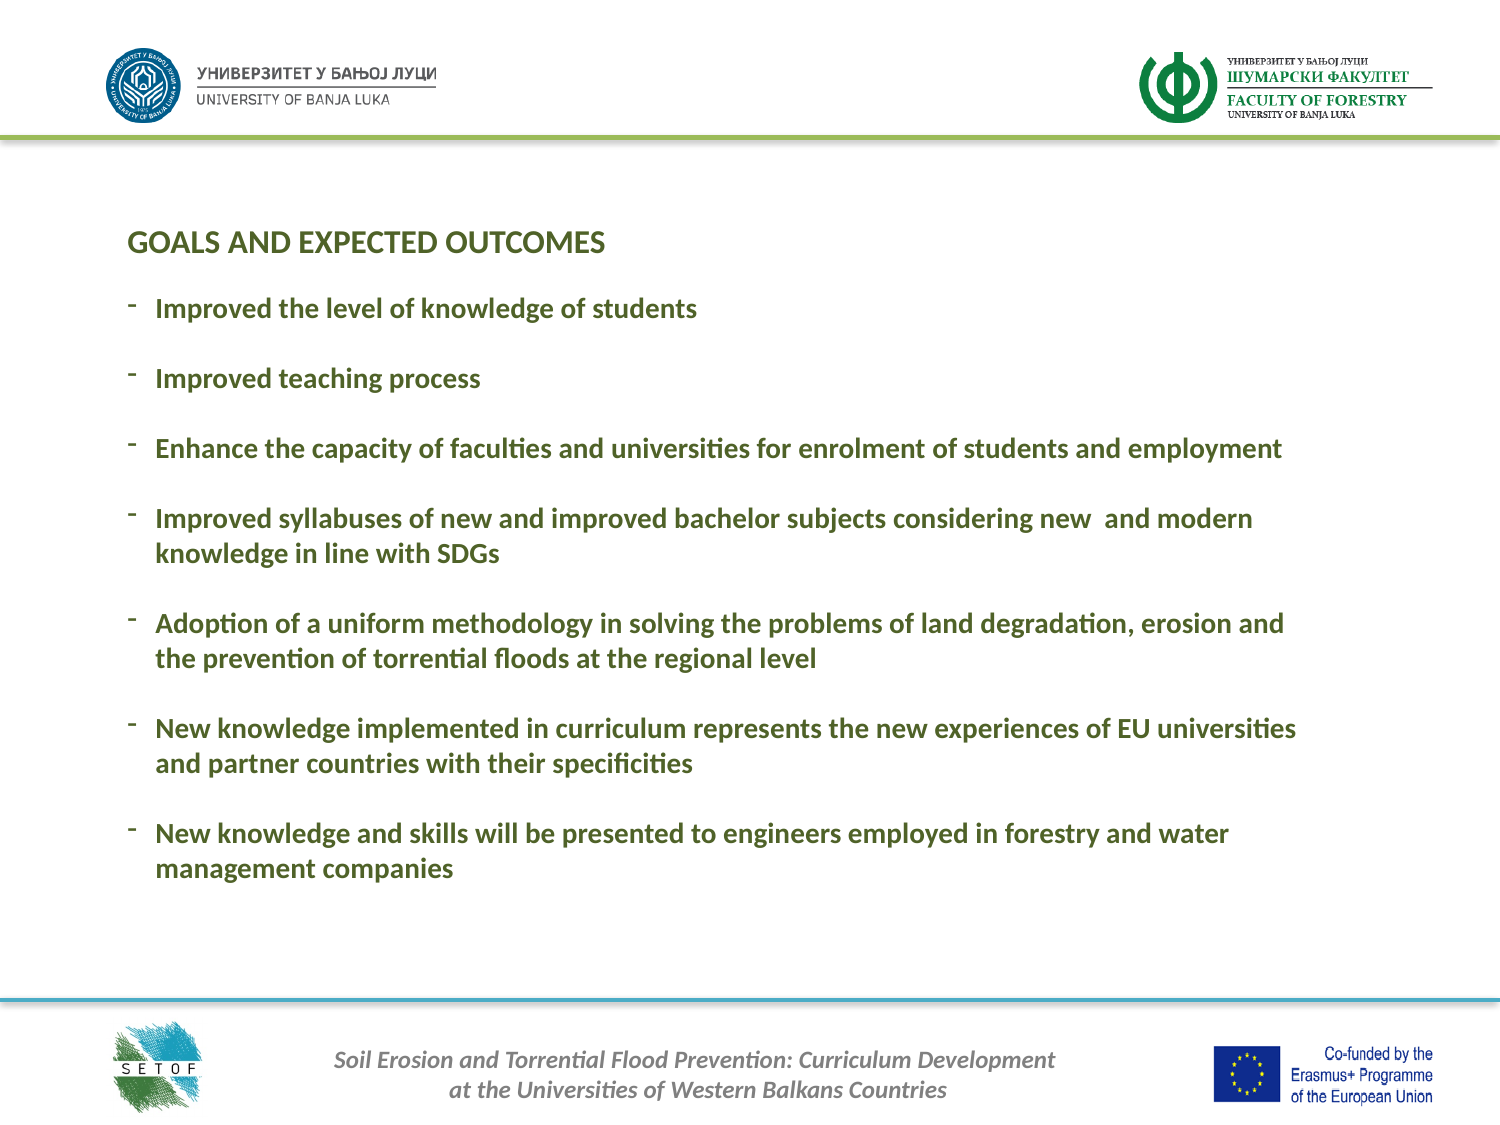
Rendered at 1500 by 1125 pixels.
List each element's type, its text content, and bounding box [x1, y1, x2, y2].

picture [106, 1017, 208, 1118]
picture [1139, 52, 1433, 123]
picture [148, 67, 155, 82]
text_box GOALS AND EXPECTED OUTCOMES Improved the level of knowledge of students Improved teaching process Enhance the capacity of faculties and universities for enrolment of students and employment Improved syllabuses of new and improved bachelor subjects considering new and modern knowledge in line with SDGs Adoption of a uniform methodology in solving the problems of land degradation, erosion and the prevention of torrential floods at the regional level New knowledge implemented in curriculum represents the new experiences of EU universities and partner countries with their specificities New knowledge and skills will be presented to engineers employed in forestry and water management companies [112, 212, 1313, 892]
picture [153, 48, 436, 123]
picture [106, 95, 131, 123]
picture [140, 66, 145, 74]
picture [106, 48, 134, 77]
